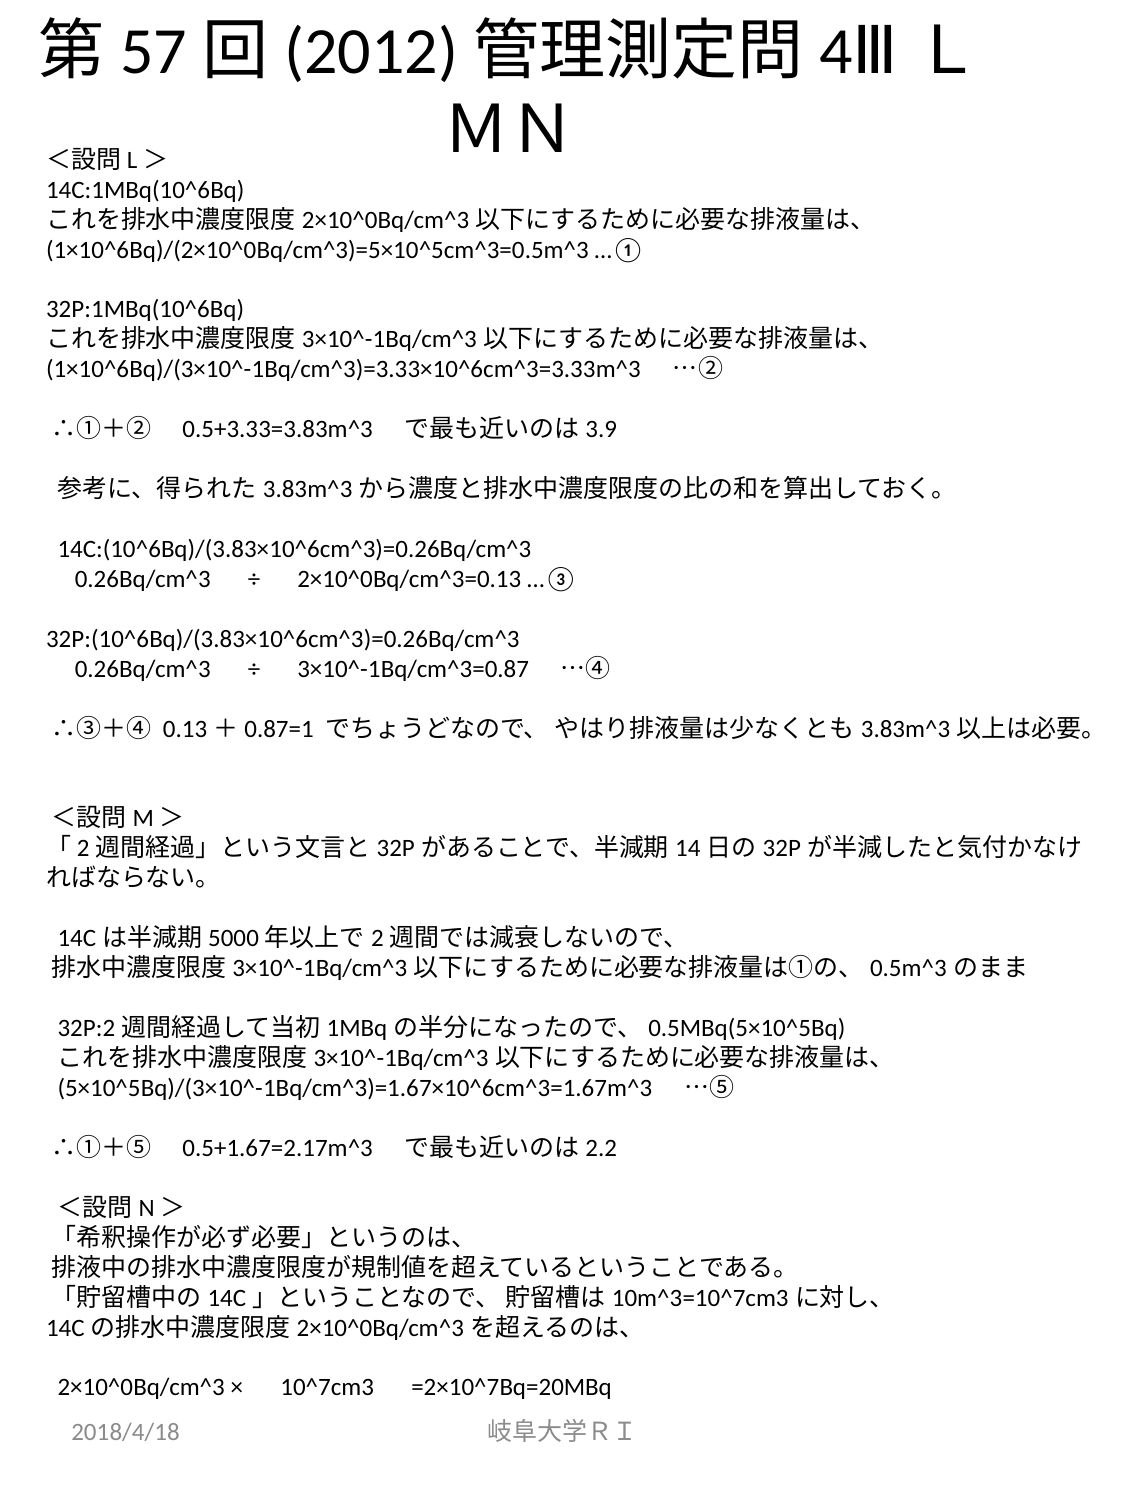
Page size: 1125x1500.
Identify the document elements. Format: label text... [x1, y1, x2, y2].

subtitle ＜設問L＞ 14C:1MBq(10^6Bq) これを排水中濃度限度2×10^0Bq/cm^3以下にするために必要な排液量は、 (1×10^6Bq)/(2×10^0Bq/cm^3)=5×10^5cm^3=0.5m^3 …① 32P:1MBq(10^6Bq) これを排水中濃度限度3×10^-1Bq/cm^3以下にするために必要な排液量は、 (1×10^6Bq)/(3×10^-1Bq/cm^3)=3.33×10^6cm^3=3.33m^3 …② ∴①＋② 0.5+3.33=3.83m^3 で最も近いのは3.9 参考に、得られた3.83m^3から濃度と排水中濃度限度の比の和を算出しておく。 14C:(10^6Bq)/(3.83×10^6cm^3)=0.26Bq/cm^3 0.26Bq/cm^3 ÷ 2×10^0Bq/cm^3=0.13 …③ 32P:(10^6Bq)/(3.83×10^6cm^3)=0.26Bq/cm^3 0.26Bq/cm^3 ÷ 3×10^-1Bq/cm^3=0.87 …④ ∴③＋④ 0.13＋0.87=1 でちょうどなので、 やはり排液量は少なくとも3.83m^3以上は必要。 ＜設問M＞ 「2週間経過」という文言と32Pがあることで、半減期14日の32Pが半減したと気付かなければならない。 14Cは半減期5000年以上で2週間では減衰しないので、 排水中濃度限度3×10^-1Bq/cm^3以下にするために必要な排液量は①の、0.5m^3のまま 32P:2週間経過して当初1MBqの半分になったので、0.5MBq(5×10^5Bq) これを排水中濃度限度3×10^-1Bq/cm^3以下にするために必要な排液量は、 (5×10^5Bq)/(3×10^-1Bq/cm^3)=1.67×10^6cm^3=1.67m^3 …⑤ ∴①＋⑤ 0.5+1.67=2.17m^3 で最も近いのは2.2 ＜設問N＞ 「希釈操作が必ず必要」というのは、 排液中の排水中濃度限度が規制値を超えているということである。 「貯留槽中の14C」ということなので、 貯留槽は10m^3=10^7cm3に対し、 14Cの排水中濃度限度2×10^0Bq/cm^3を超えるのは、 2×10^0Bq/cm^3 × 10^7cm3 =2×10^7Bq=20MBq [30, 135, 1106, 1333]
title 第57回(2012)管理測定問4ⅢＬＭＮ [0, 0, 1019, 174]
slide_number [56, 1390, 319, 1471]
footer 岐阜大学ＲＩ [384, 1390, 741, 1471]
